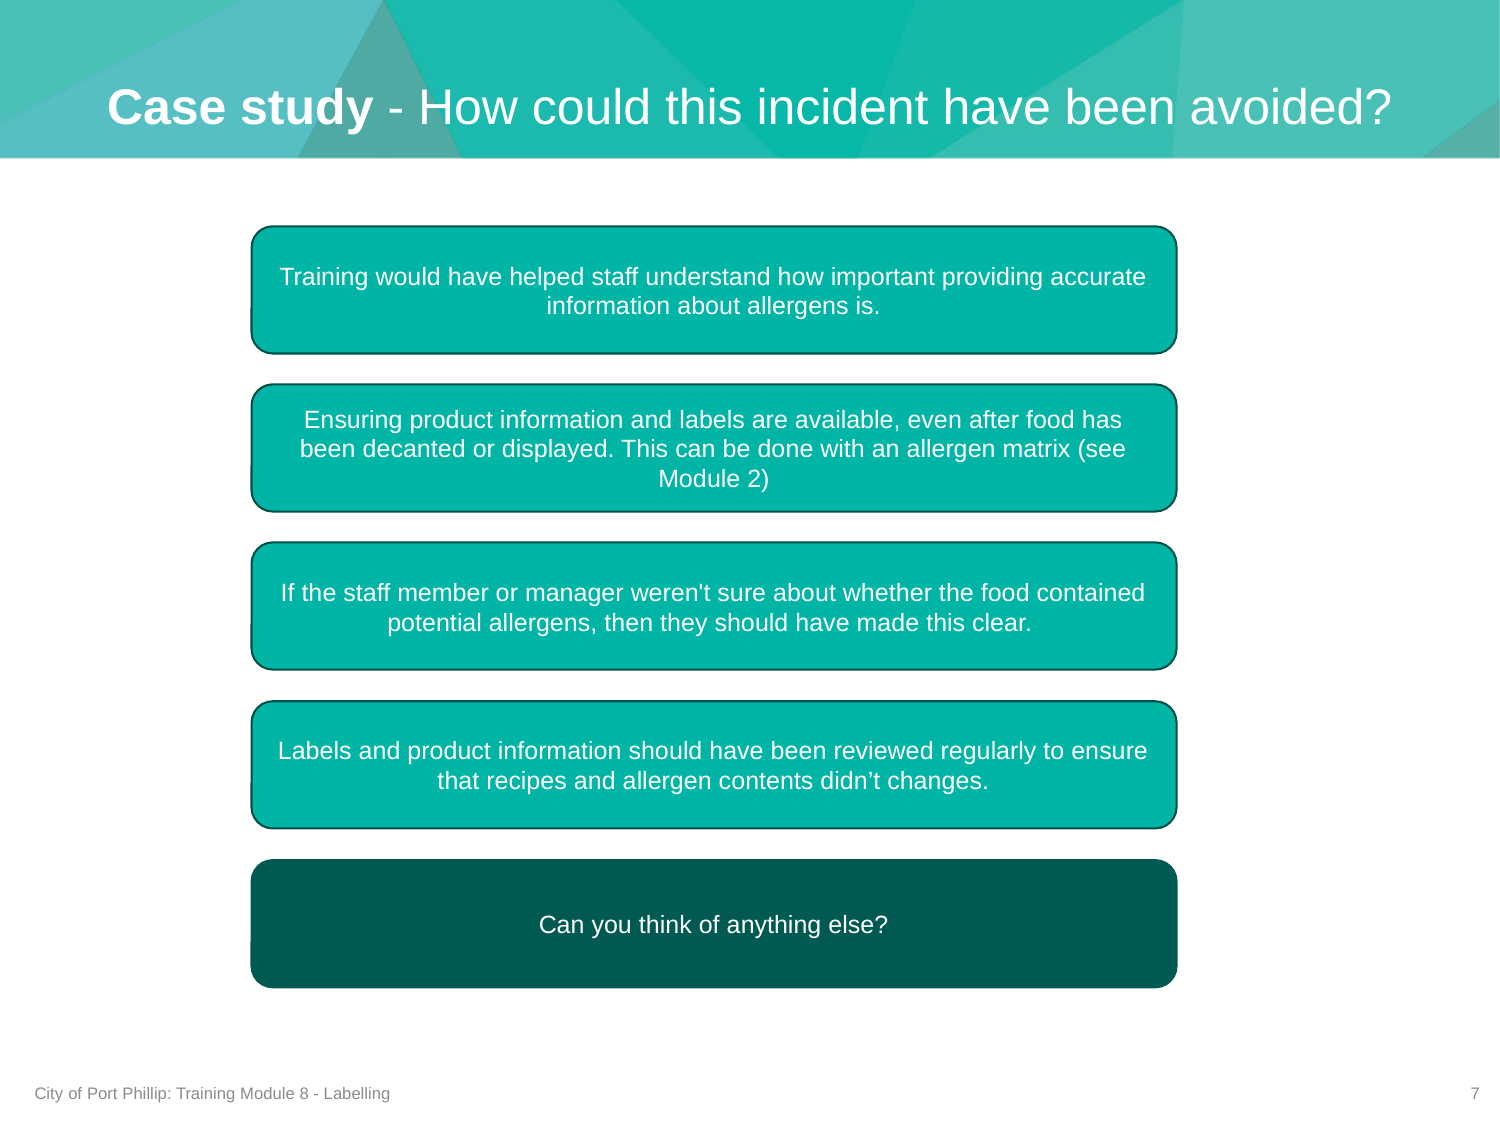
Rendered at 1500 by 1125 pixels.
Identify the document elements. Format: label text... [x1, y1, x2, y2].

slide_number 7 [1142, 1042, 1480, 1103]
text_box Can you think of anything else? [250, 859, 1178, 989]
footer City of Port Phillip: Training Module 8 - Labelling [34, 1042, 774, 1103]
picture [0, 0, 1500, 1125]
text_box Case study - How could this incident have been avoided? [70, 7, 1430, 135]
text_box If the staff member or manager weren't sure about whether the food contained potential allergens, then they should have made this clear. [250, 541, 1178, 671]
text_box Labels and product information should have been reviewed regularly to ensure that recipes and allergen contents didn’t changes. [250, 700, 1178, 830]
text_box Training would have helped staff understand how important providing accurate information about allergens is. [250, 225, 1178, 355]
text_box Ensuring product information and labels are available, even after food has been decanted or displayed. This can be done with an allergen matrix (see Module 2) [250, 383, 1178, 513]
